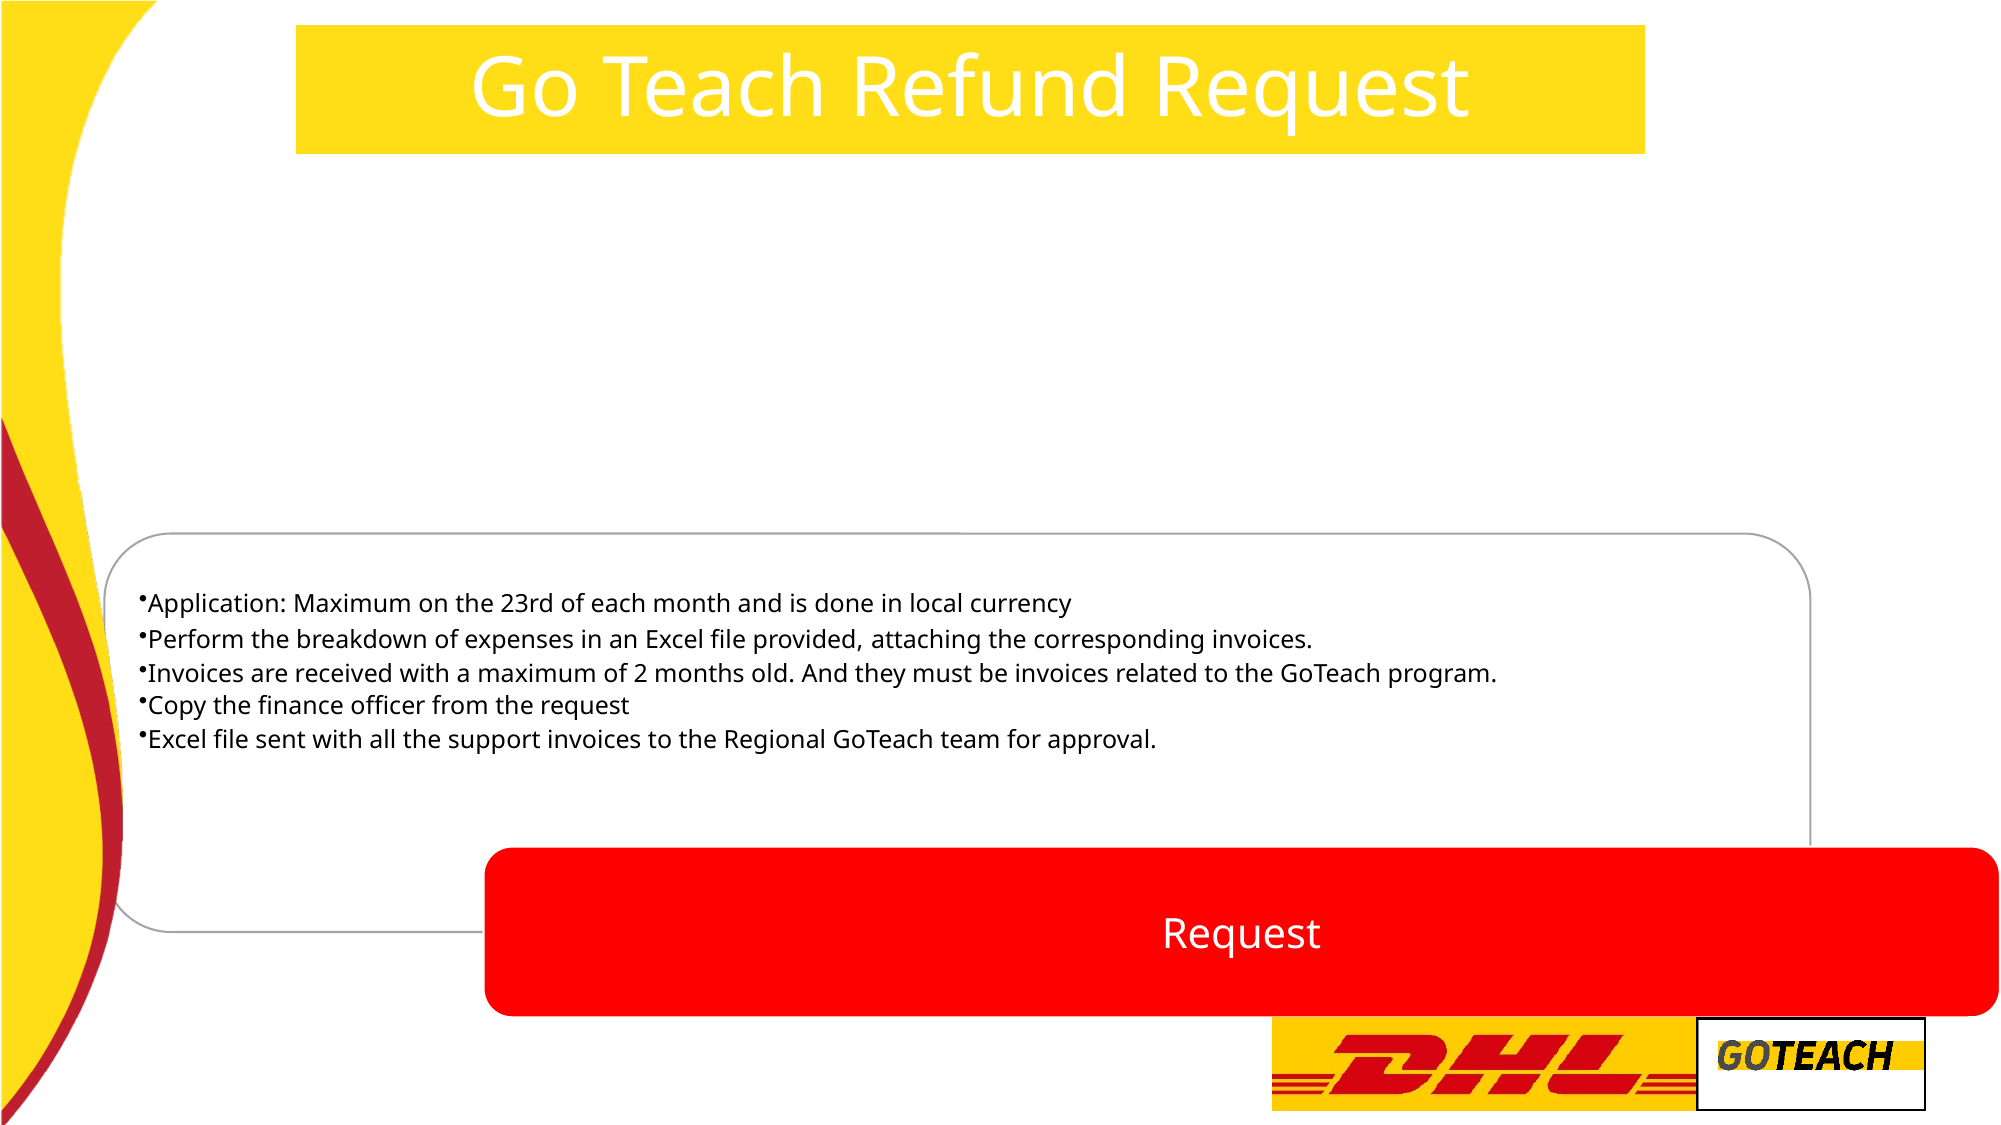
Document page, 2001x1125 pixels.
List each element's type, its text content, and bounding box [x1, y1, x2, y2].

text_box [104, 204, 2000, 1018]
picture [0, 1, 644, 1124]
picture [1272, 1017, 1926, 1111]
text_box Go Teach Refund Request [293, 22, 1648, 157]
